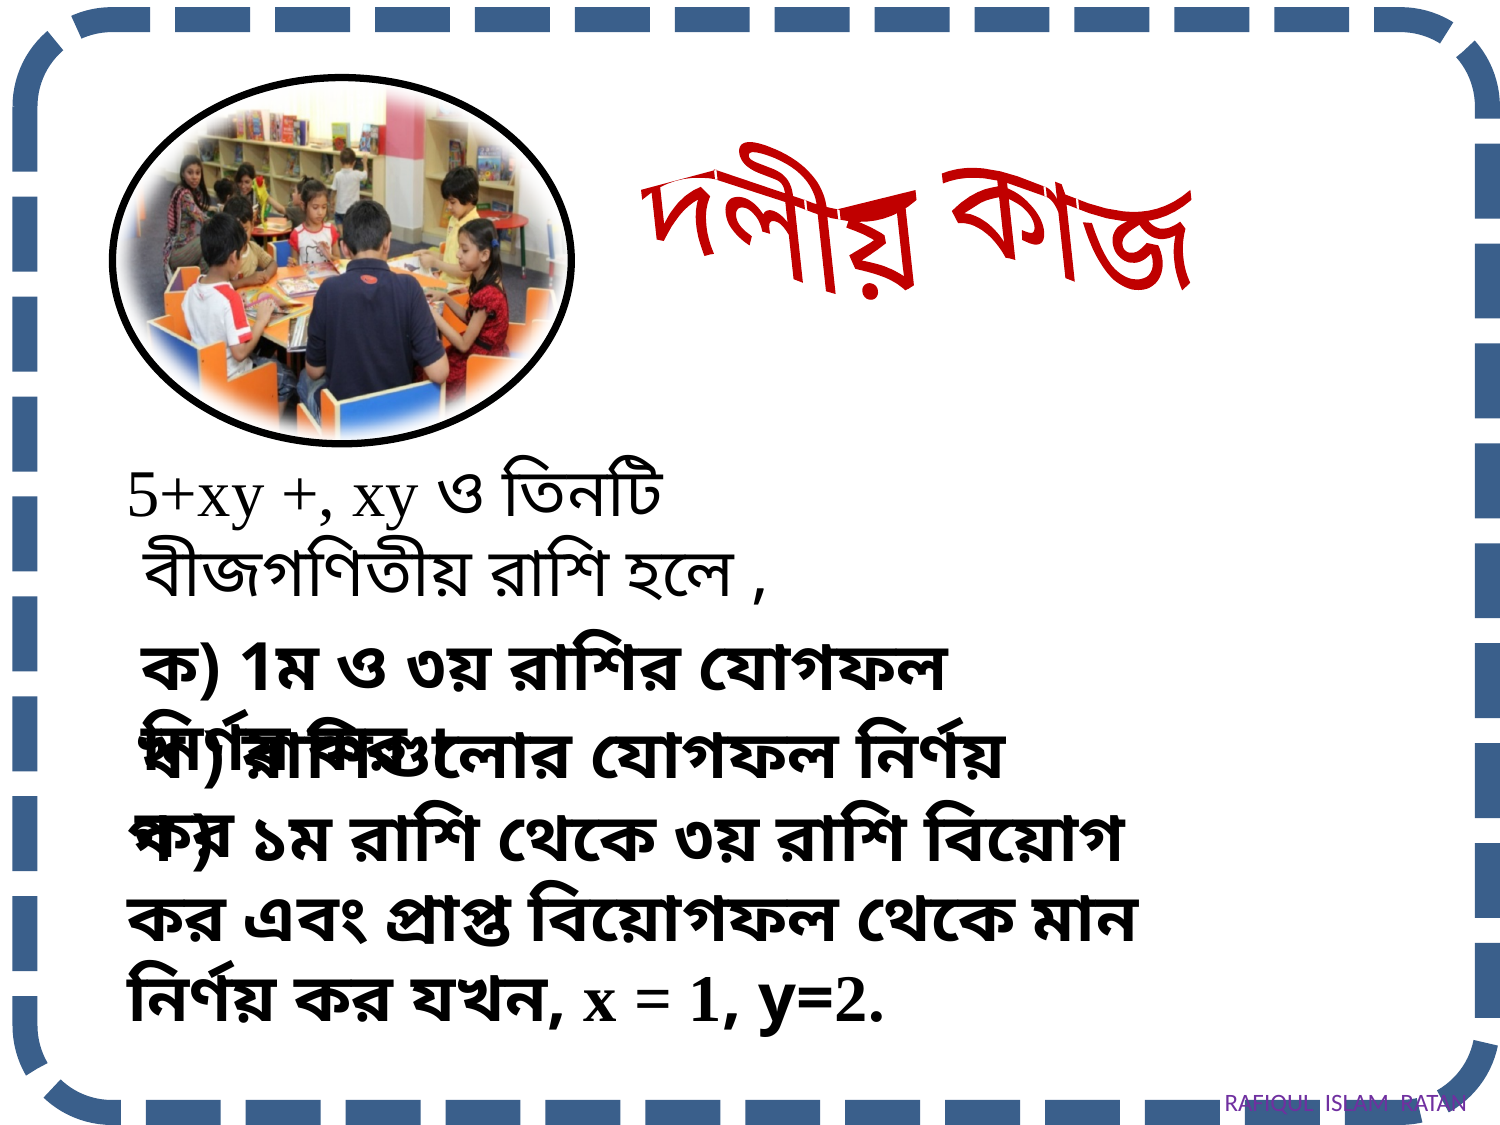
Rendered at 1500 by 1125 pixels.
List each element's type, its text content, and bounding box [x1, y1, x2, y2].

text_box গ ) ১ম রাশি থেকে ৩য় রাশি বিয়োগ কর এবং প্রাপ্ত বিয়োগফল থেকে মান নির্ণয় কর যখন, x = 1, y=2. [112, 787, 1250, 1043]
text_box খ ) রাশিগুলোর যোগফল নির্ণয় কর [120, 703, 1075, 879]
text_box ক) 1ম ও ৩য় রাশির যোগফল নির্ণয় কর । [126, 616, 1038, 703]
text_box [112, 77, 572, 445]
